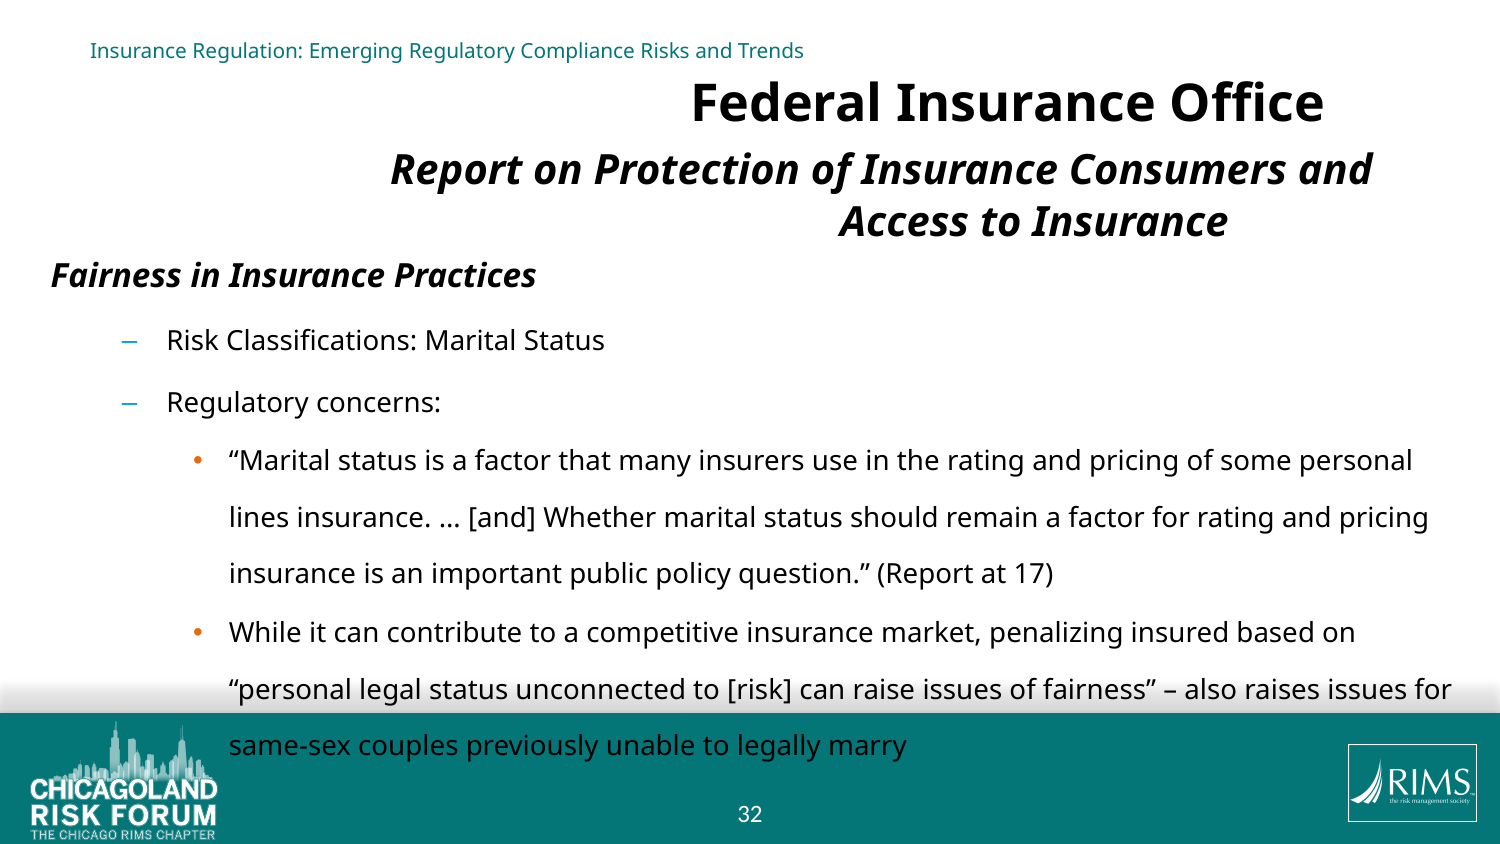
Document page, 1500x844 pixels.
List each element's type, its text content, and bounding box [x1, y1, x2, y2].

picture [29, 721, 219, 842]
picture [1348, 774, 1477, 822]
title Insurance Regulation: Emerging Regulatory Compliance Risks and Trends Federal Insurance Office Report on Protection of Insurance Consumers and Access to Insurance [75, 30, 1425, 171]
list Fairness in Insurance Practices Risk Classifications: Marital Status Regulatory concerns: “Marital status is a factor that many insurers use in the rating and pricing of some personal lines insurance. … [and] Whether marital status should remain a factor for rating and pricing insurance is an important public policy question.” (Report at 17) While it can contribute to a competitive insurance market, penalizing insured based on “personal legal status unconnected to [risk] can raise issues of fairness” – also raises issues for same-sex couples previously unable to legally marry [35, 239, 1483, 774]
